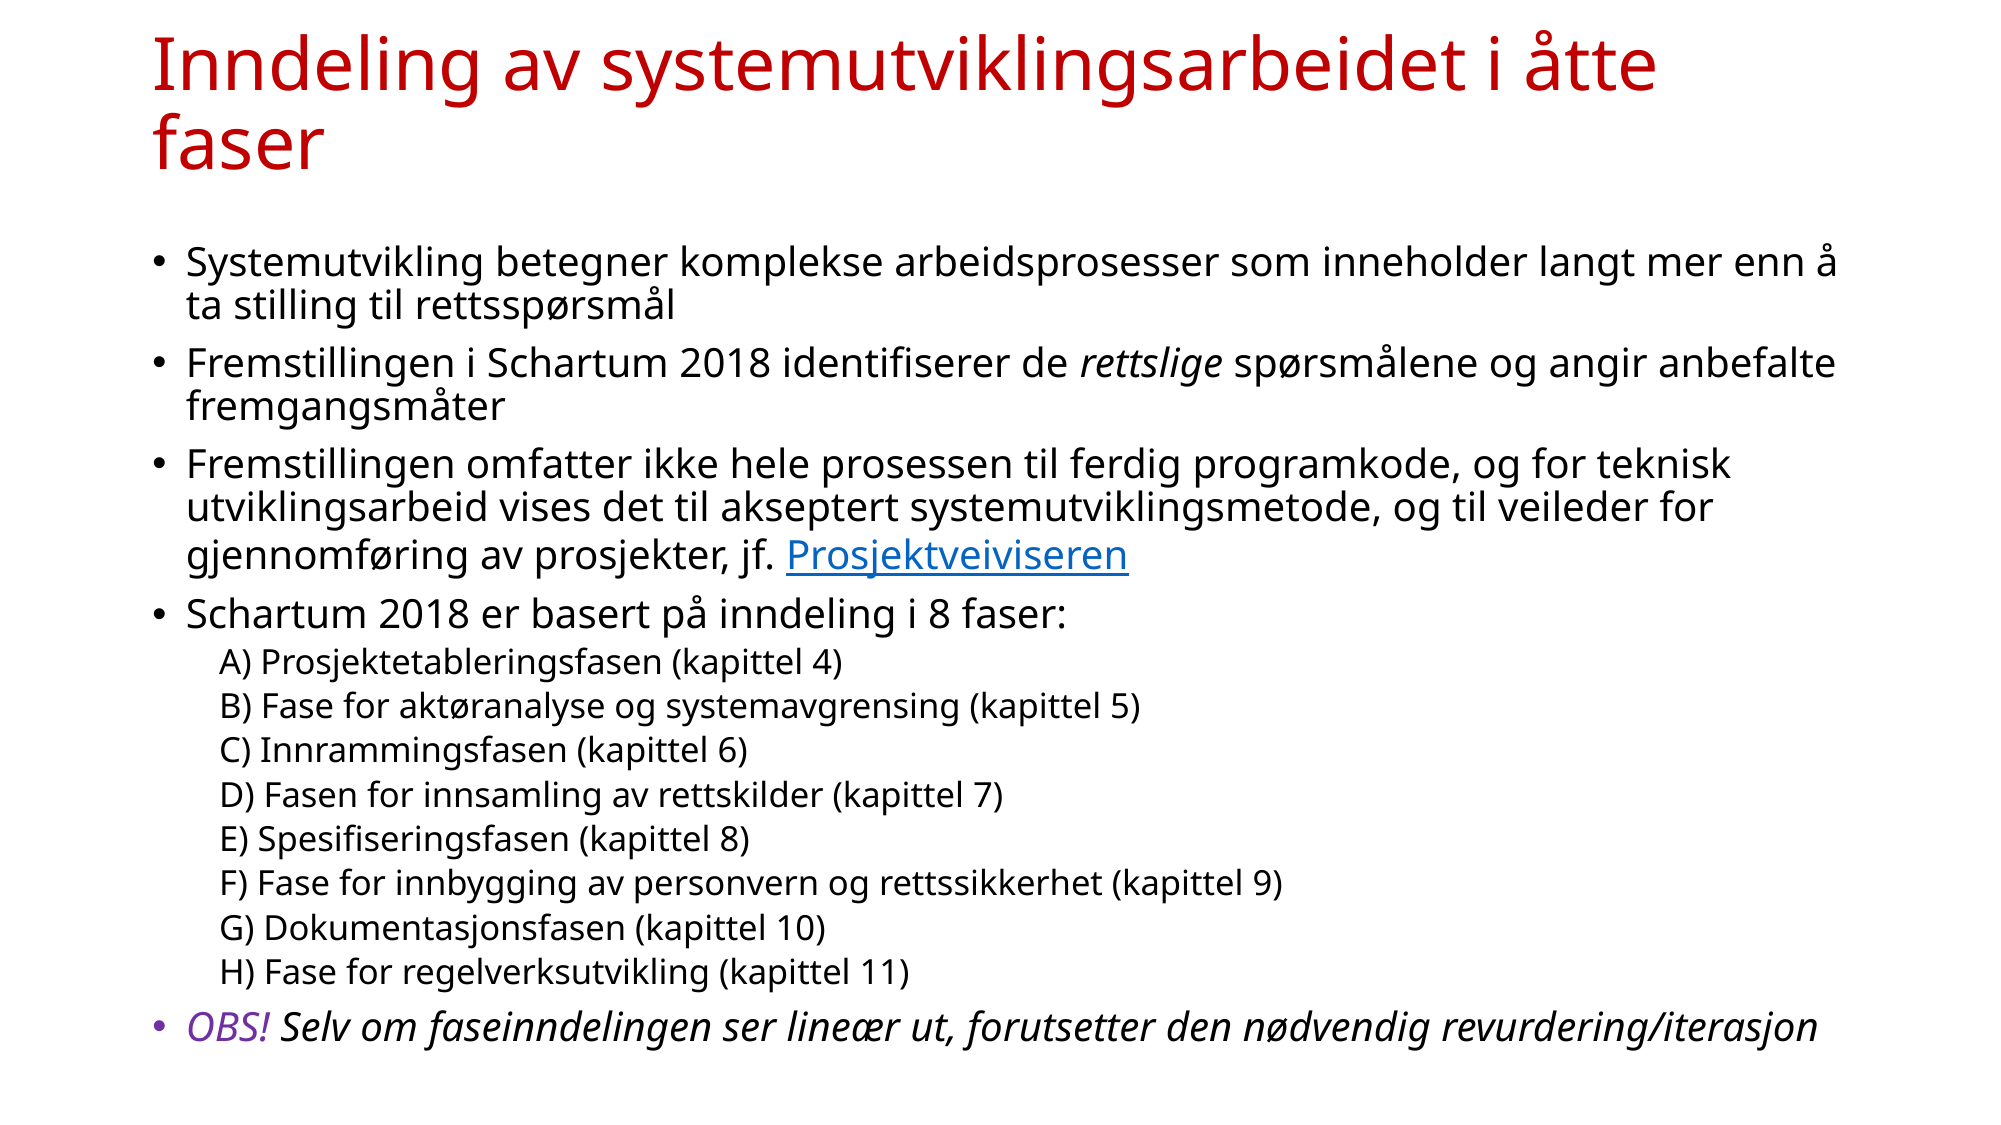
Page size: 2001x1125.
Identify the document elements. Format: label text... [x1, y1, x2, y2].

title Inndeling av systemutviklingsarbeidet i åtte faser [137, 19, 1863, 194]
list Systemutvikling betegner komplekse arbeidsprosesser som inneholder langt mer enn å ta stilling til rettsspørsmål Fremstillingen i Schartum 2018 identifiserer de rettslige spørsmålene og angir anbefalte fremgangsmåter Fremstillingen omfatter ikke hele prosessen til ferdig programkode, og for teknisk utviklingsarbeid vises det til akseptert systemutviklingsmetode, og til veileder for gjennomføring av prosjekter, jf. Prosjektveiviseren Schartum 2018 er basert på inndeling i 8 faser: A) Prosjektetableringsfasen (kapittel 4) B) Fase for aktøranalyse og systemavgrensing (kapittel 5) C) Innrammingsfasen (kapittel 6) D) Fasen for innsamling av rettskilder (kapittel 7) E) Spesifiseringsfasen (kapittel 8) F) Fase for innbygging av personvern og rettssikkerhet (kapittel 9) G) Dokumentasjonsfasen (kapittel 10) H) Fase for regelverksutvikling (kapittel 11) OBS! Selv om faseinndelingen ser lineær ut, forutsetter den nødvendig revurdering/iterasjon [137, 233, 1887, 1058]
